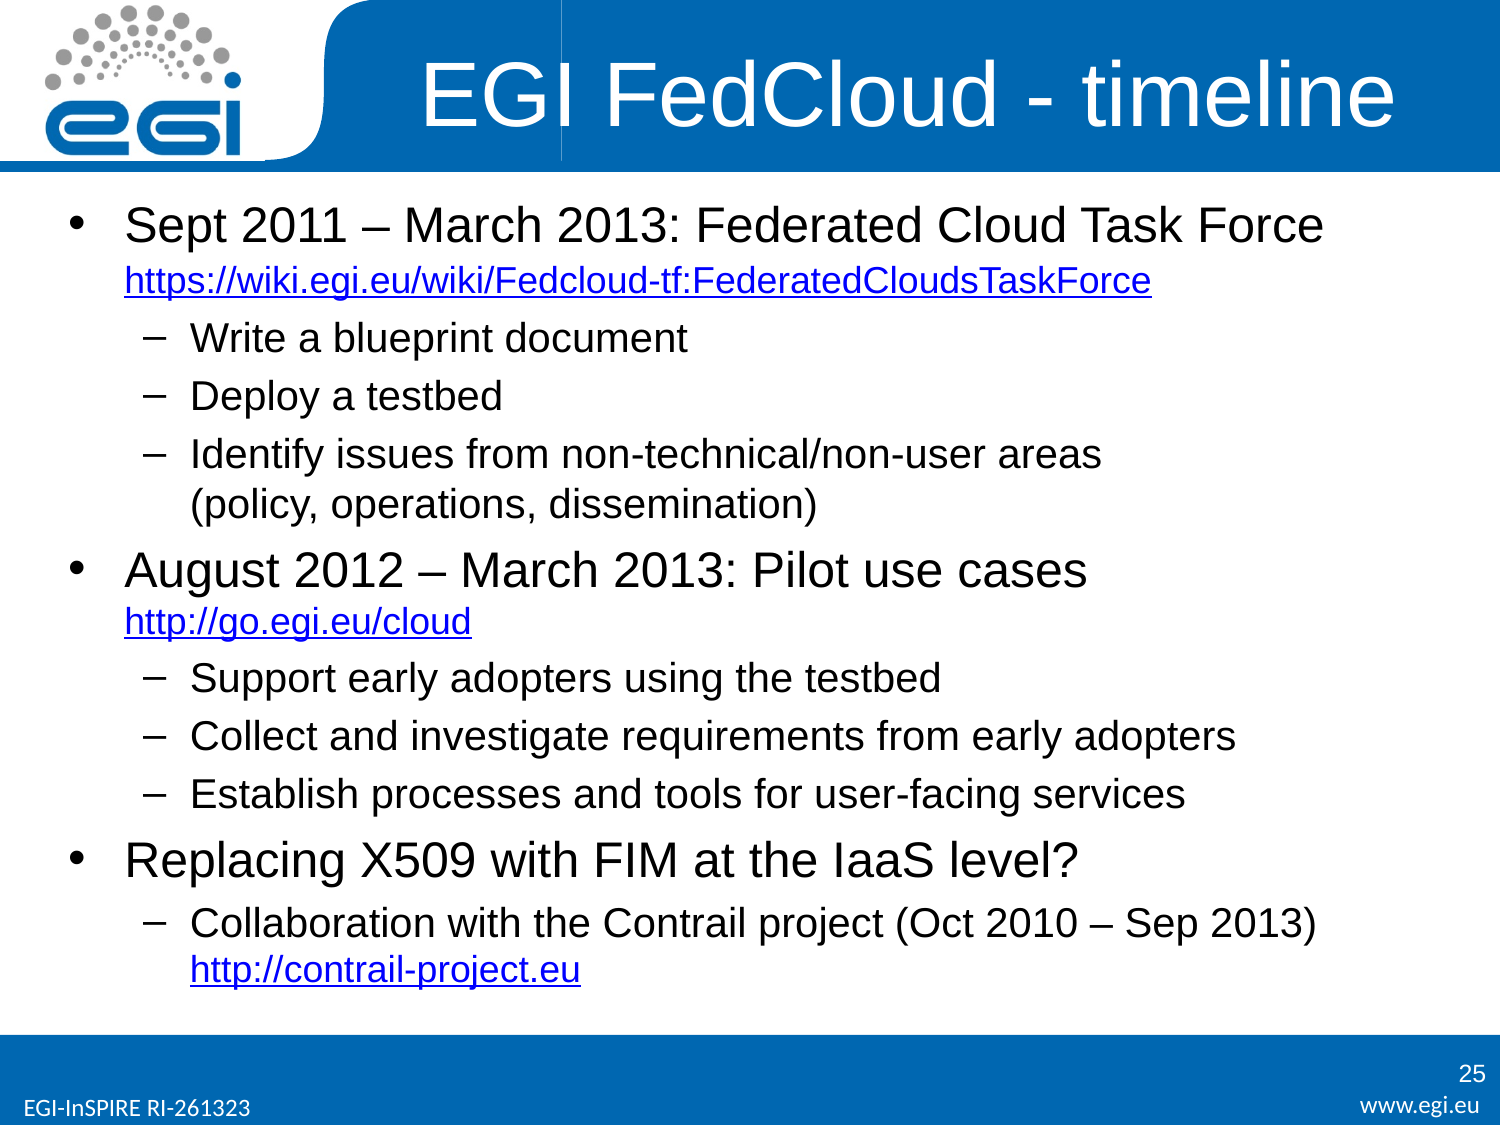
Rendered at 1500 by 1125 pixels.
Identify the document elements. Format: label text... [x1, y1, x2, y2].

title EGI FedCloud - timeline [348, 19, 1471, 161]
slide_number 25 [1151, 1042, 1500, 1103]
picture [0, 0, 265, 161]
list Sept 2011 – March 2013: Federated Cloud Task Force https://wiki.egi.eu/wiki/Fedcloud-tf:FederatedCloudsTaskForce Write a blueprint document Deploy a testbed Identify issues from non-technical/non-user areas (policy, operations, dissemination) August 2012 – March 2013: Pilot use cases http://go.egi.eu/cloud Support early adopters using the testbed Collect and investigate requirements from early adopters Establish processes and tools for user-facing services Replacing X509 with FIM at the IaaS level? Collaboration with the Contrail project (Oct 2010 – Sep 2013) http://contrail-project.eu [53, 184, 1483, 927]
